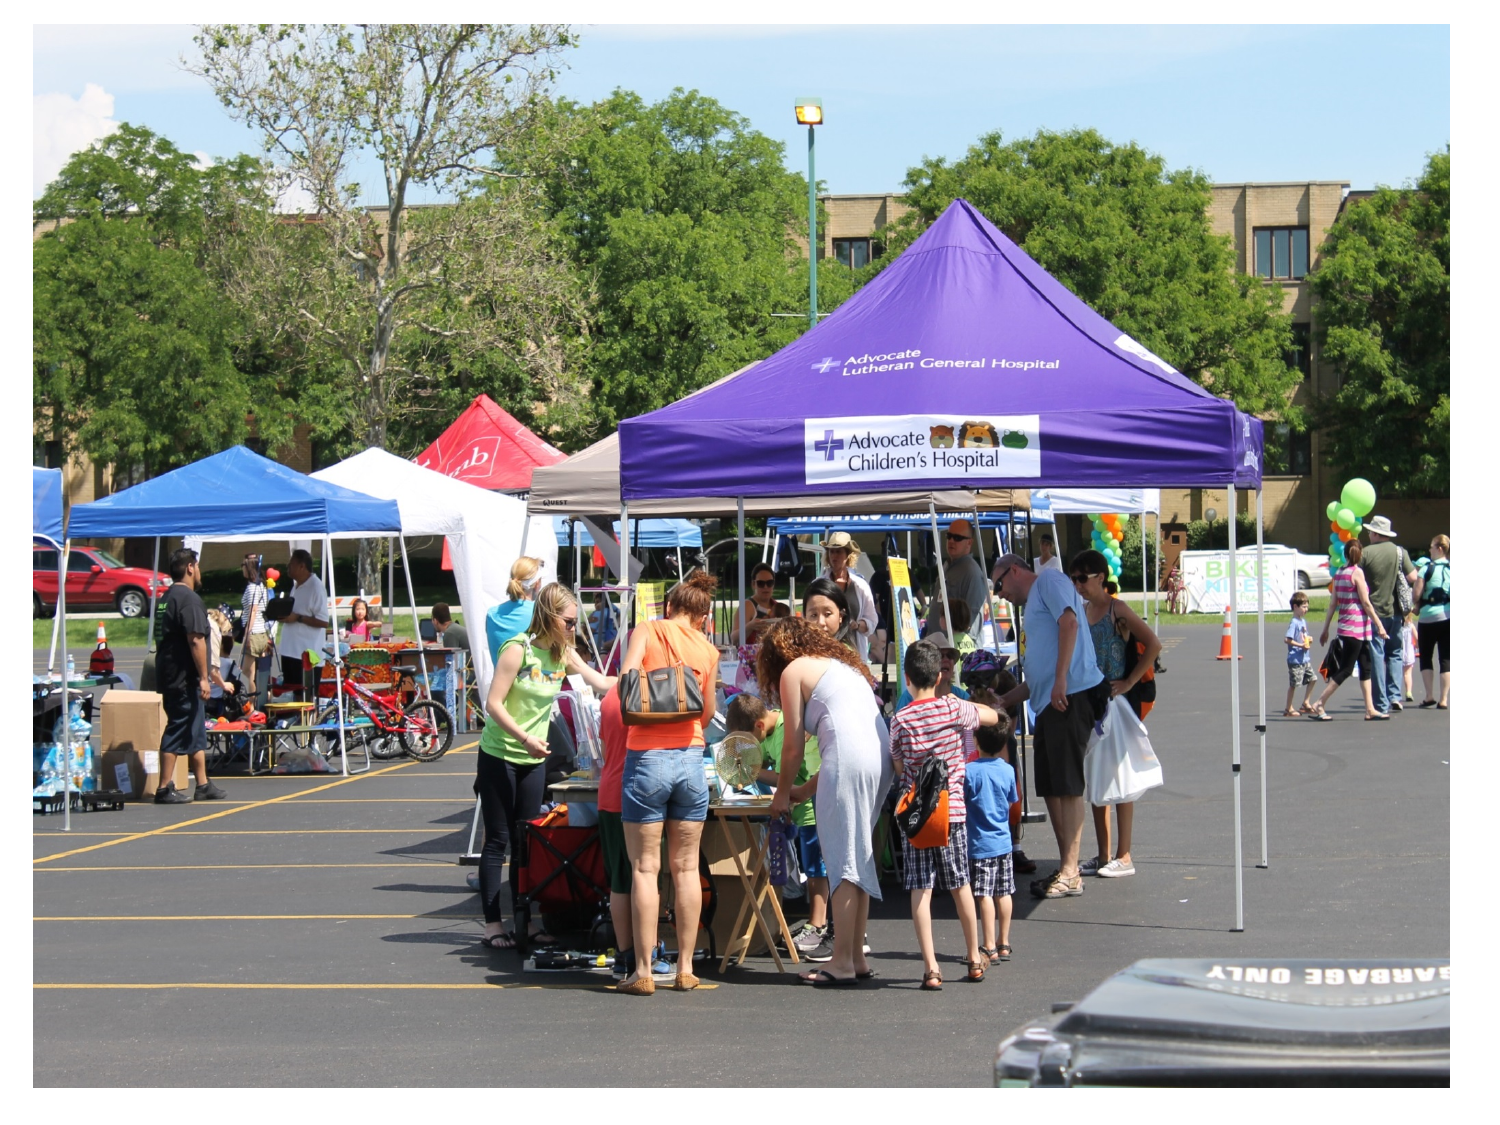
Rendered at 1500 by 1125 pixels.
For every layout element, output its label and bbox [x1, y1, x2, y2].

picture [33, 24, 1451, 1088]
